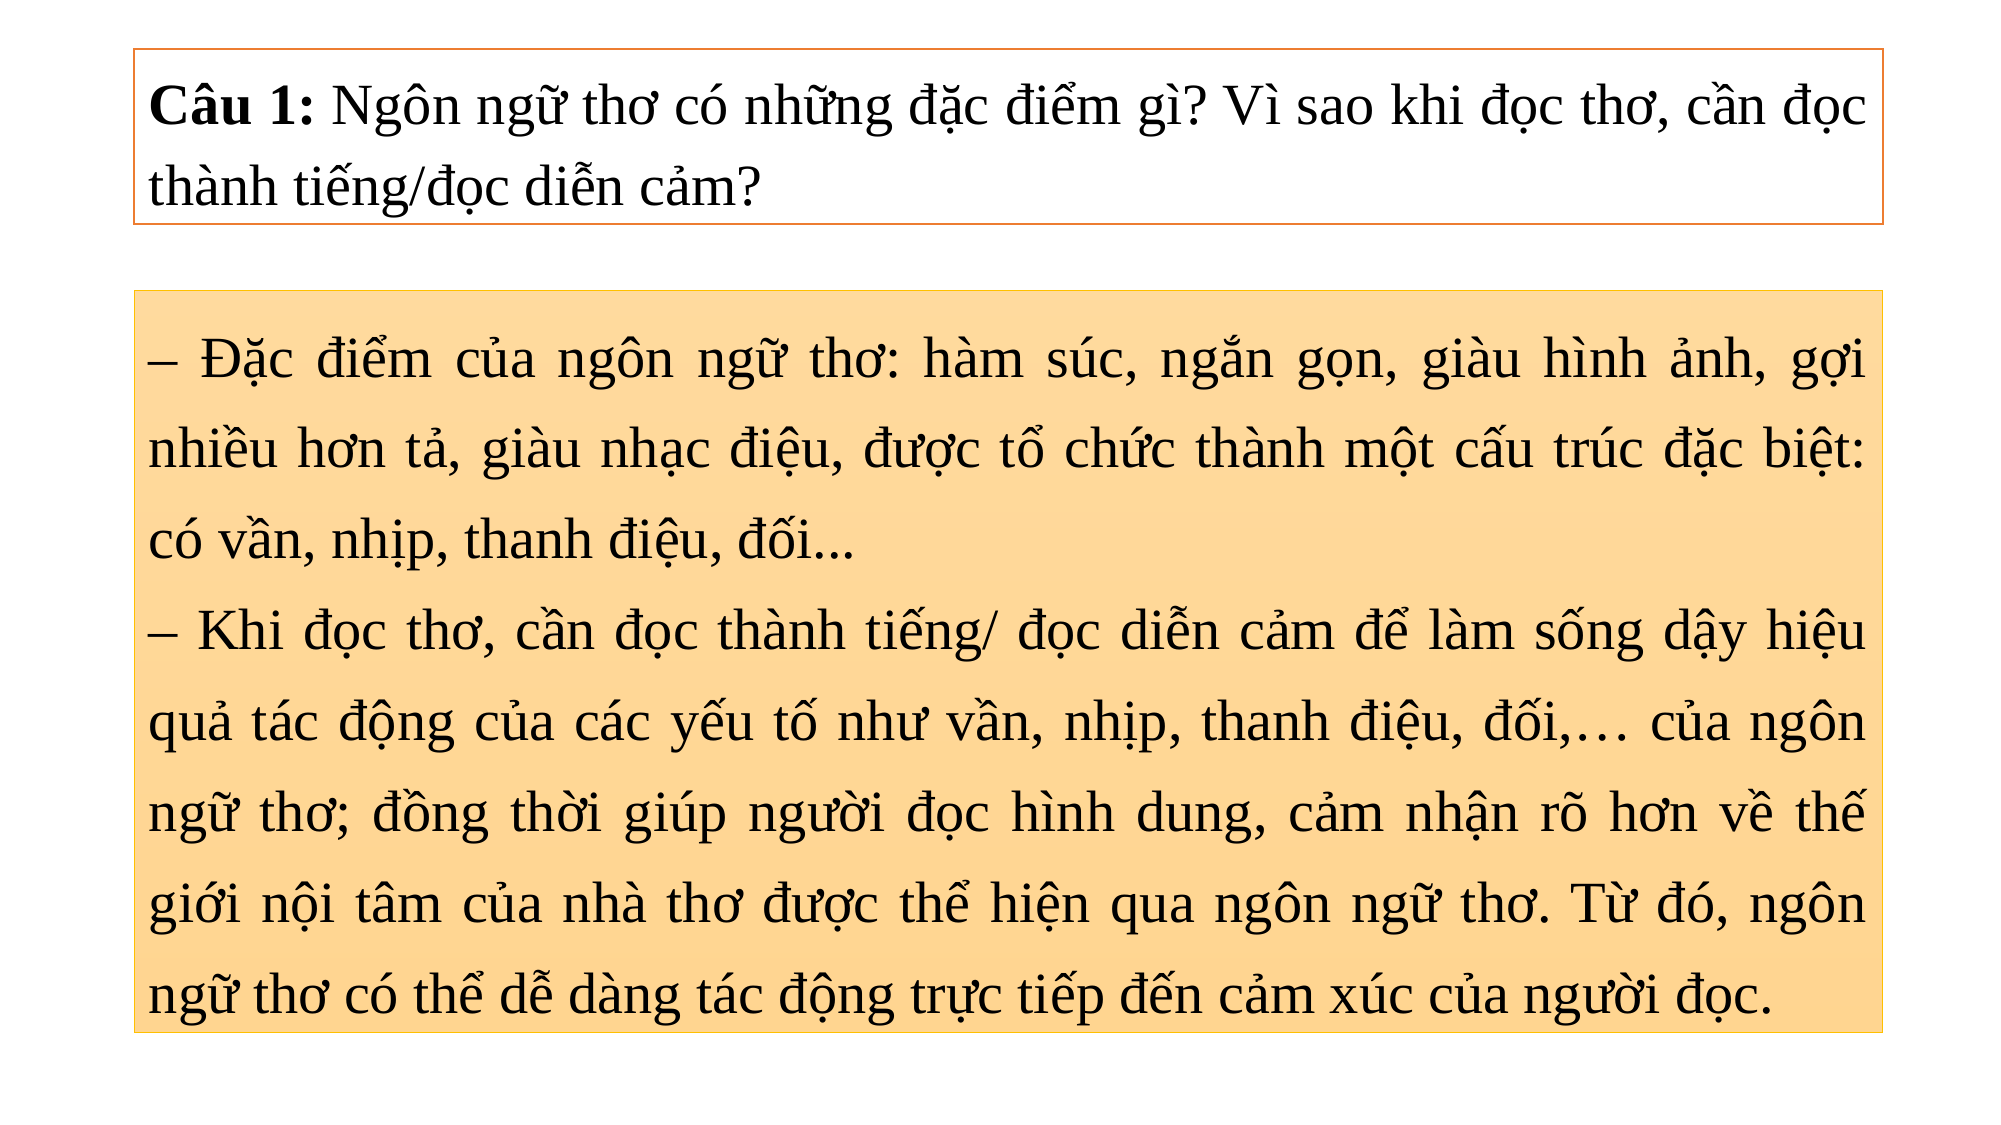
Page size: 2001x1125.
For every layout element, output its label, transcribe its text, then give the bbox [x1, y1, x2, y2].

text_box – Đặc điểm của ngôn ngữ thơ: hàm súc, ngắn gọn, giàu hình ảnh, gợi nhiều hơn tả, giàu nhạc điệu, được tổ chức thành một cấu trúc đặc biệt: có vần, nhịp, thanh điệu, đối... – Khi đọc thơ, cần đọc thành tiếng/ đọc diễn cảm để làm sống dậy hiệu quả tác động của các yếu tố như vần, nhịp, thanh điệu, đối,… của ngôn ngữ thơ; đồng thời giúp người đọc hình dung, cảm nhận rõ hơn về thế giới nội tâm của nhà thơ được thể hiện qua ngôn ngữ thơ. Từ đó, ngôn ngữ thơ có thể dễ dàng tác động trực tiếp đến cảm xúc của người đọc. [134, 290, 1883, 1033]
text_box Câu 1: Ngôn ngữ thơ có những đặc điểm gì? Vì sao khi đọc thơ, cần đọc thành tiếng/đọc diễn cảm? [133, 48, 1884, 225]
